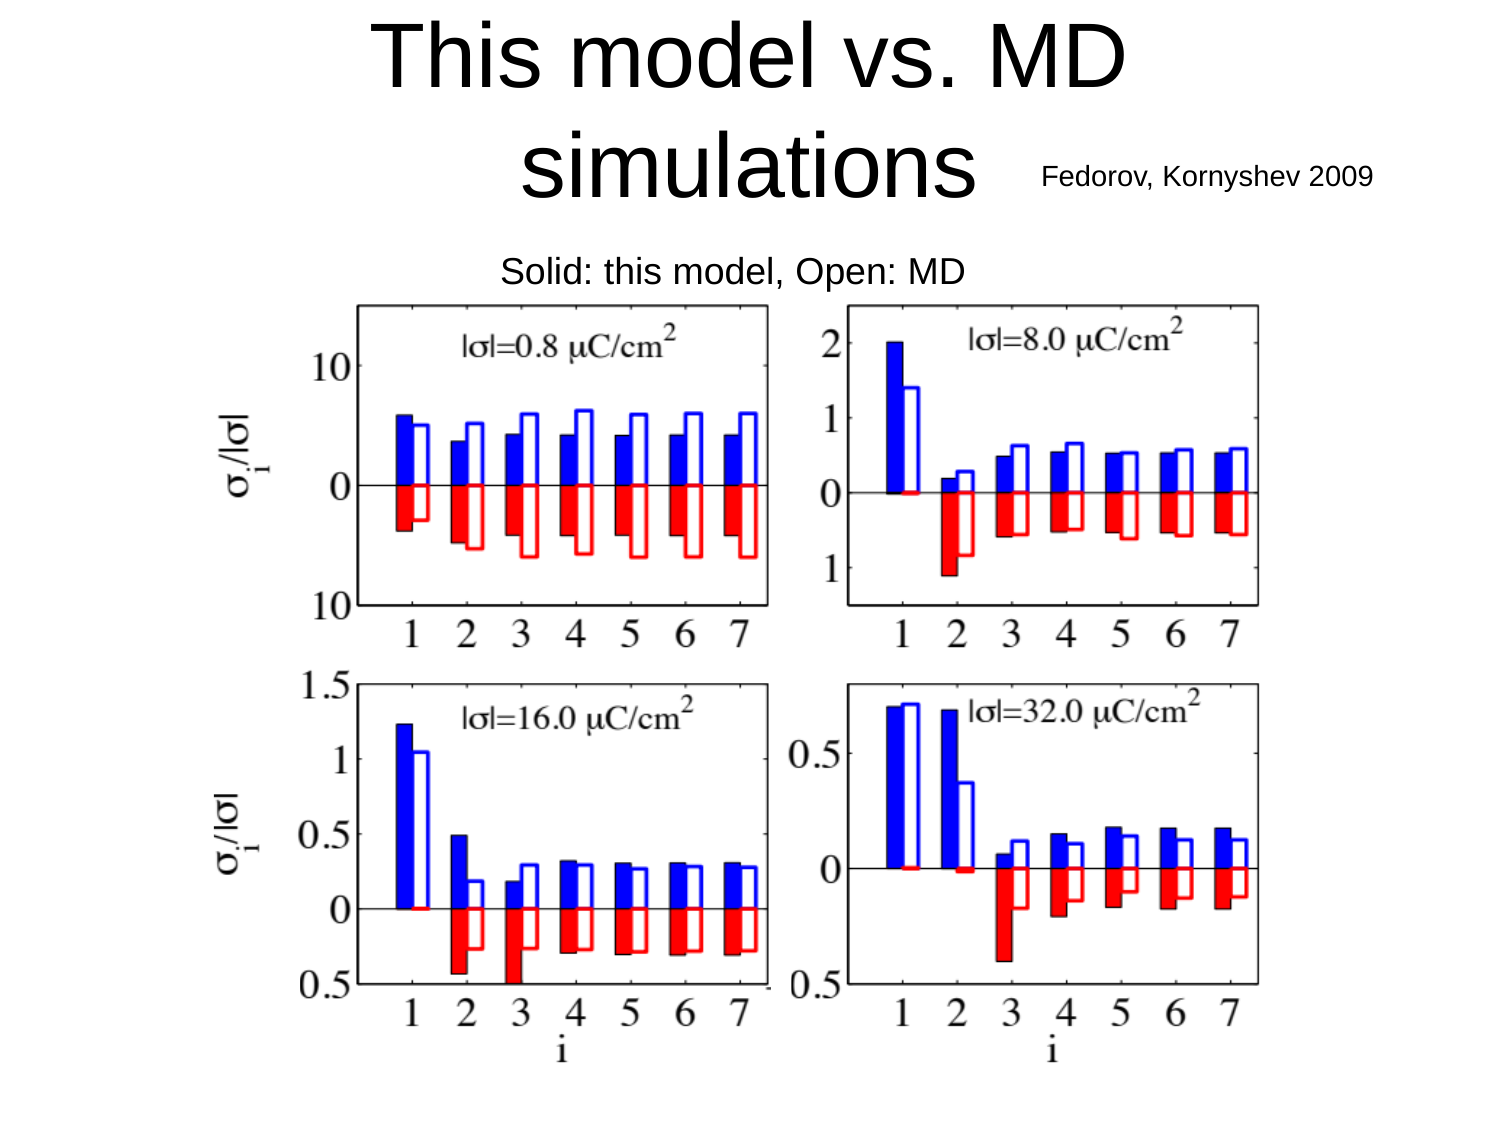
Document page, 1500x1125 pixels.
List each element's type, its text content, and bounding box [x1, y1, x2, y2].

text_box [213, 299, 1262, 1069]
text_box Solid: this model, Open: MD [485, 239, 982, 298]
title This model vs. MD simulations [112, 12, 1388, 201]
text_box Fedorov, Kornyshev 2009 [1026, 149, 1390, 200]
